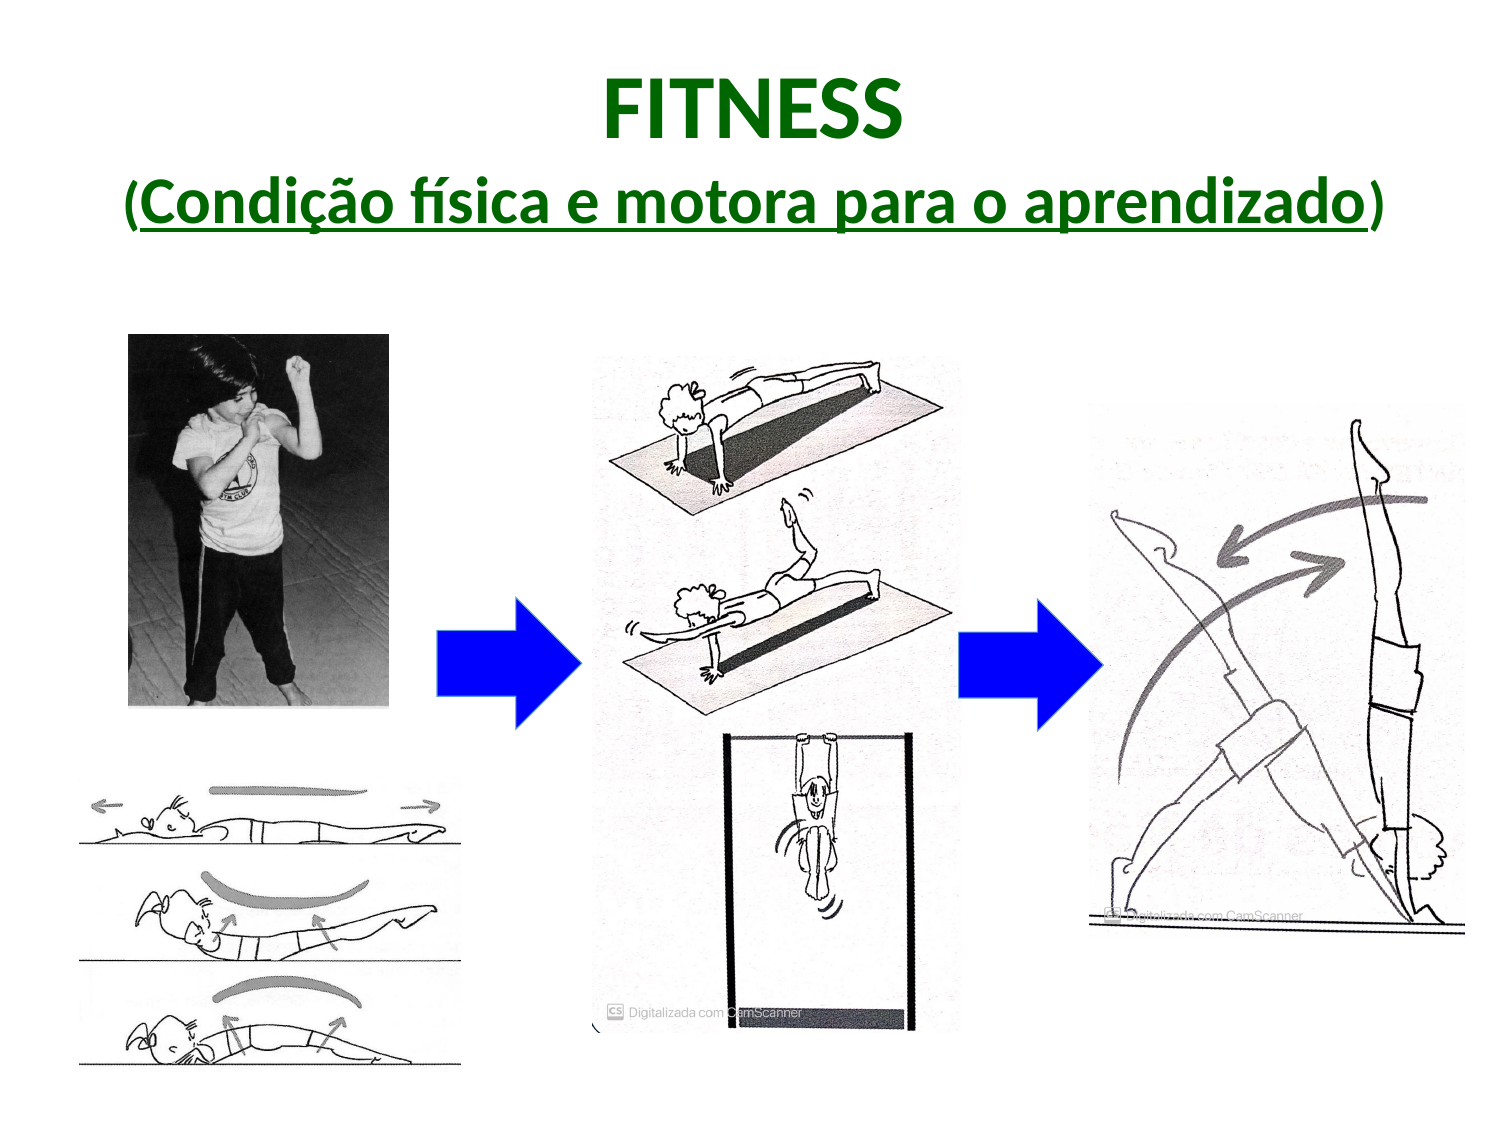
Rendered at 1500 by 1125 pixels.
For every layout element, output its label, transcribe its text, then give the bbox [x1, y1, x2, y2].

picture [128, 334, 389, 709]
text_box FITNESS (Condição física e motora para o aprendizado) [56, 39, 1453, 245]
picture [79, 776, 461, 1072]
text_box [436, 596, 583, 731]
picture [592, 356, 961, 1033]
text_box [961, 597, 1089, 733]
picture [1089, 403, 1465, 937]
